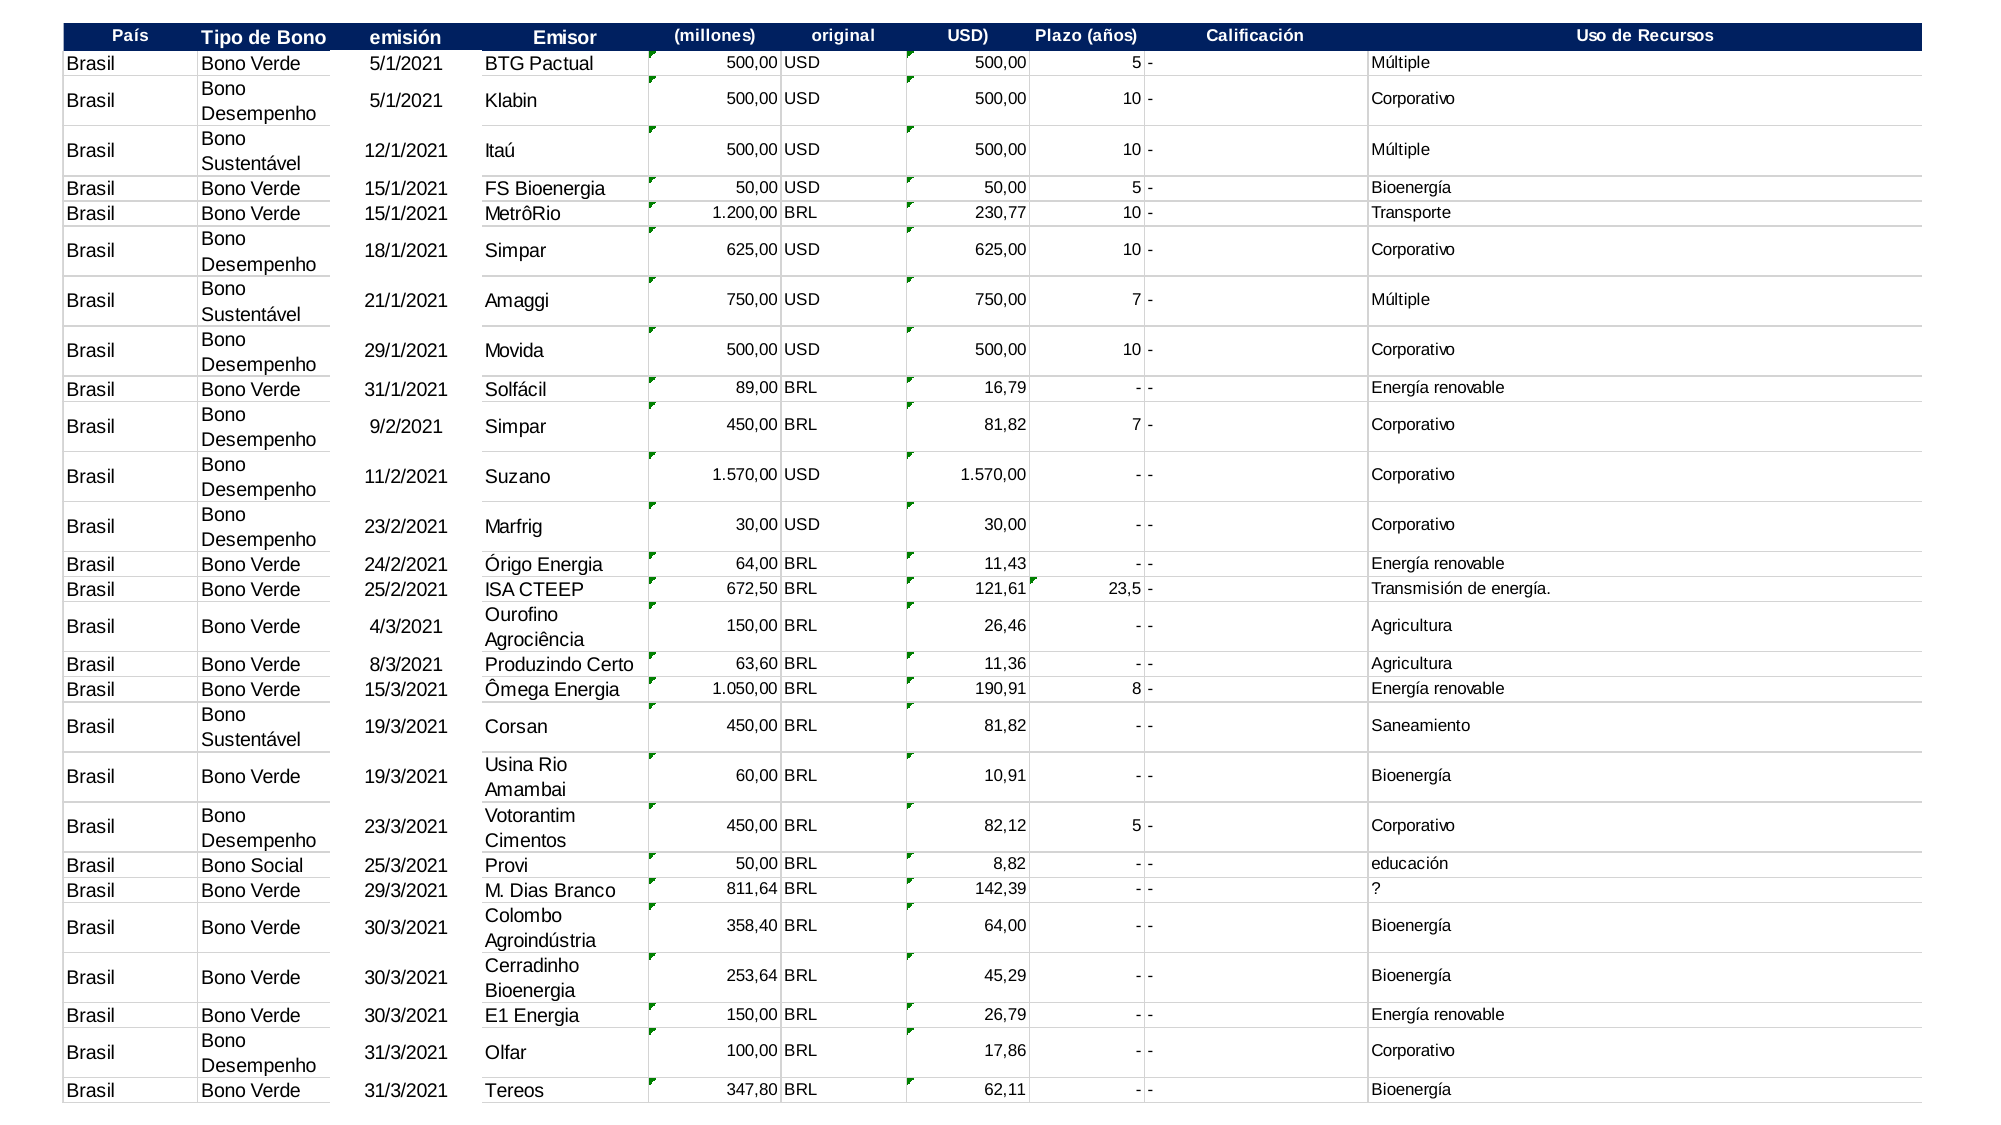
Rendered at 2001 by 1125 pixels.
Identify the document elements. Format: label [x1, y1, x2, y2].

picture [62, 21, 1924, 1104]
